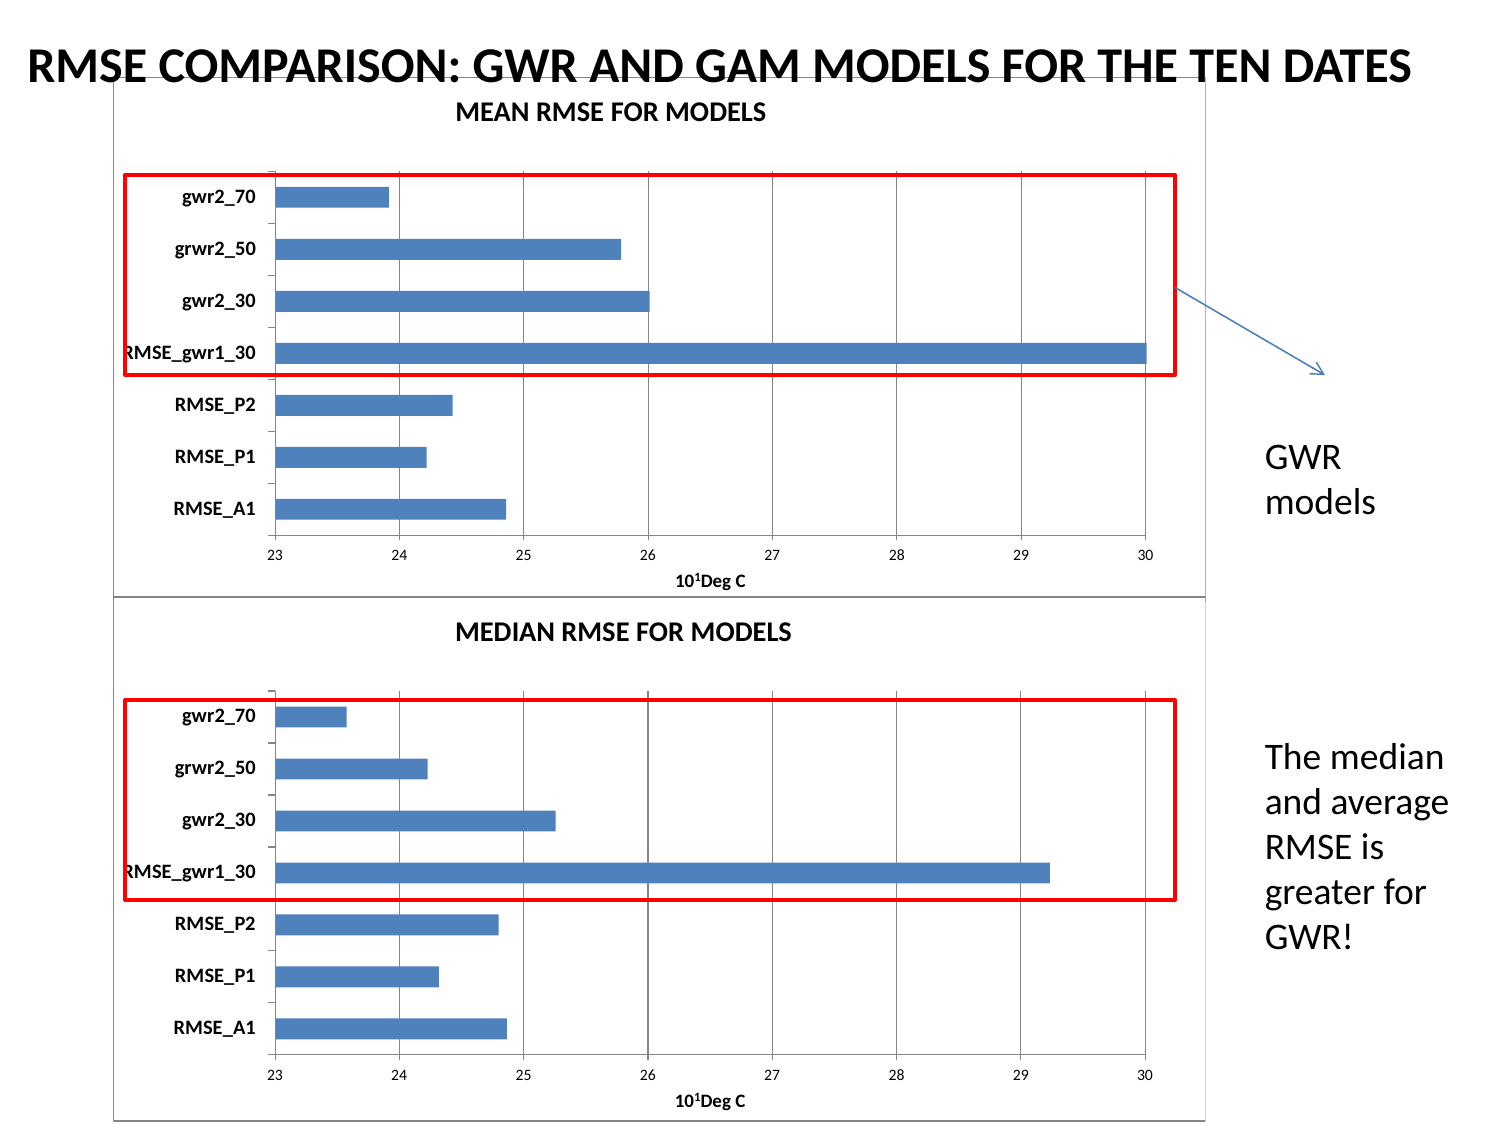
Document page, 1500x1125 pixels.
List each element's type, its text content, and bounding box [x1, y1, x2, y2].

text_box GWR models [1250, 424, 1425, 530]
text_box RMSE COMPARISON: GWR AND GAM MODELS FOR THE TEN DATES [12, 24, 1500, 100]
text_box The median and average RMSE is greater for GWR! [1250, 724, 1500, 965]
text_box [1174, 287, 1326, 376]
picture [112, 76, 1206, 1122]
